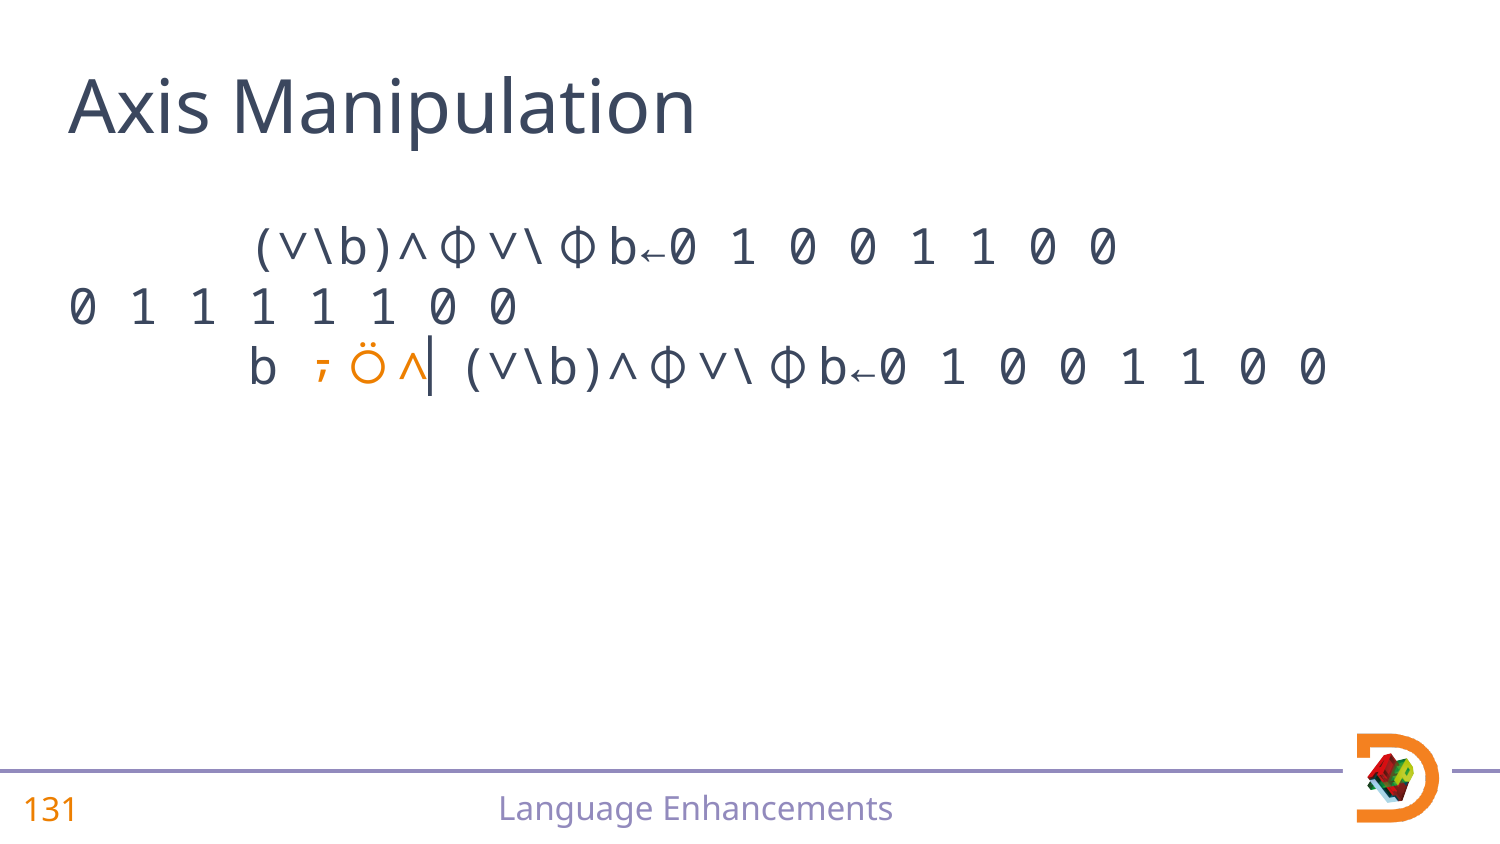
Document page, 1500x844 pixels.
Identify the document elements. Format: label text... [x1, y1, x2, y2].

text_box ▏ [53, 207, 1452, 740]
picture [1342, 740, 1453, 833]
title Axis Manipulation [53, 43, 1203, 157]
